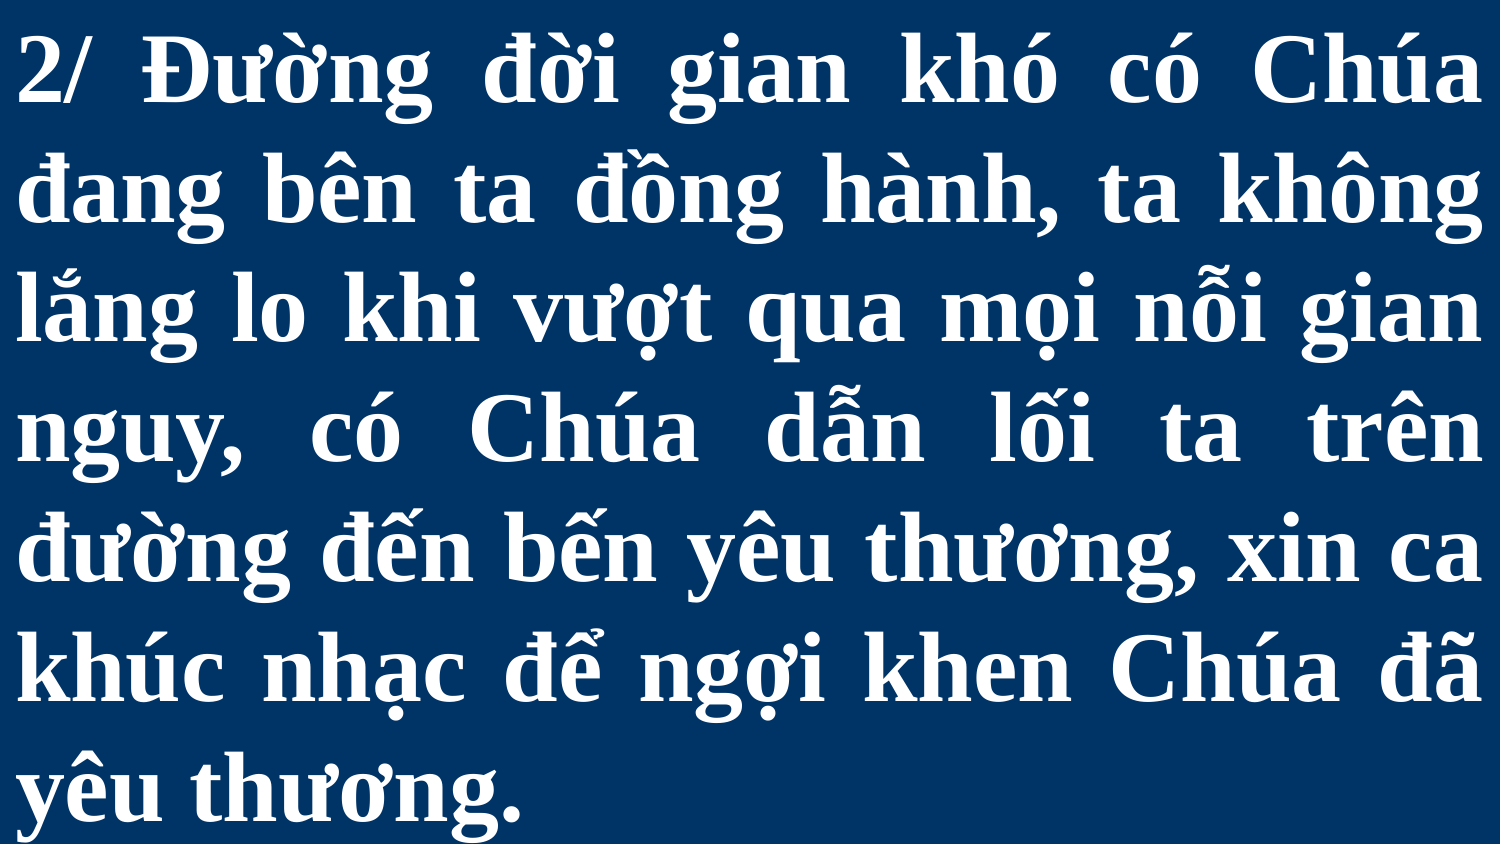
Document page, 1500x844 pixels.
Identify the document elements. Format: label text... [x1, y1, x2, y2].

title 2/ Đường đời gian khó có Chúa đang bên ta đồng hành, ta không lắng lo khi vượt qua mọi nỗi gian nguy, có Chúa dẫn lối ta trên đường đến bến yêu thương, xin ca khúc nhạc để ngợi khen Chúa đã yêu thương. [0, 0, 1500, 844]
